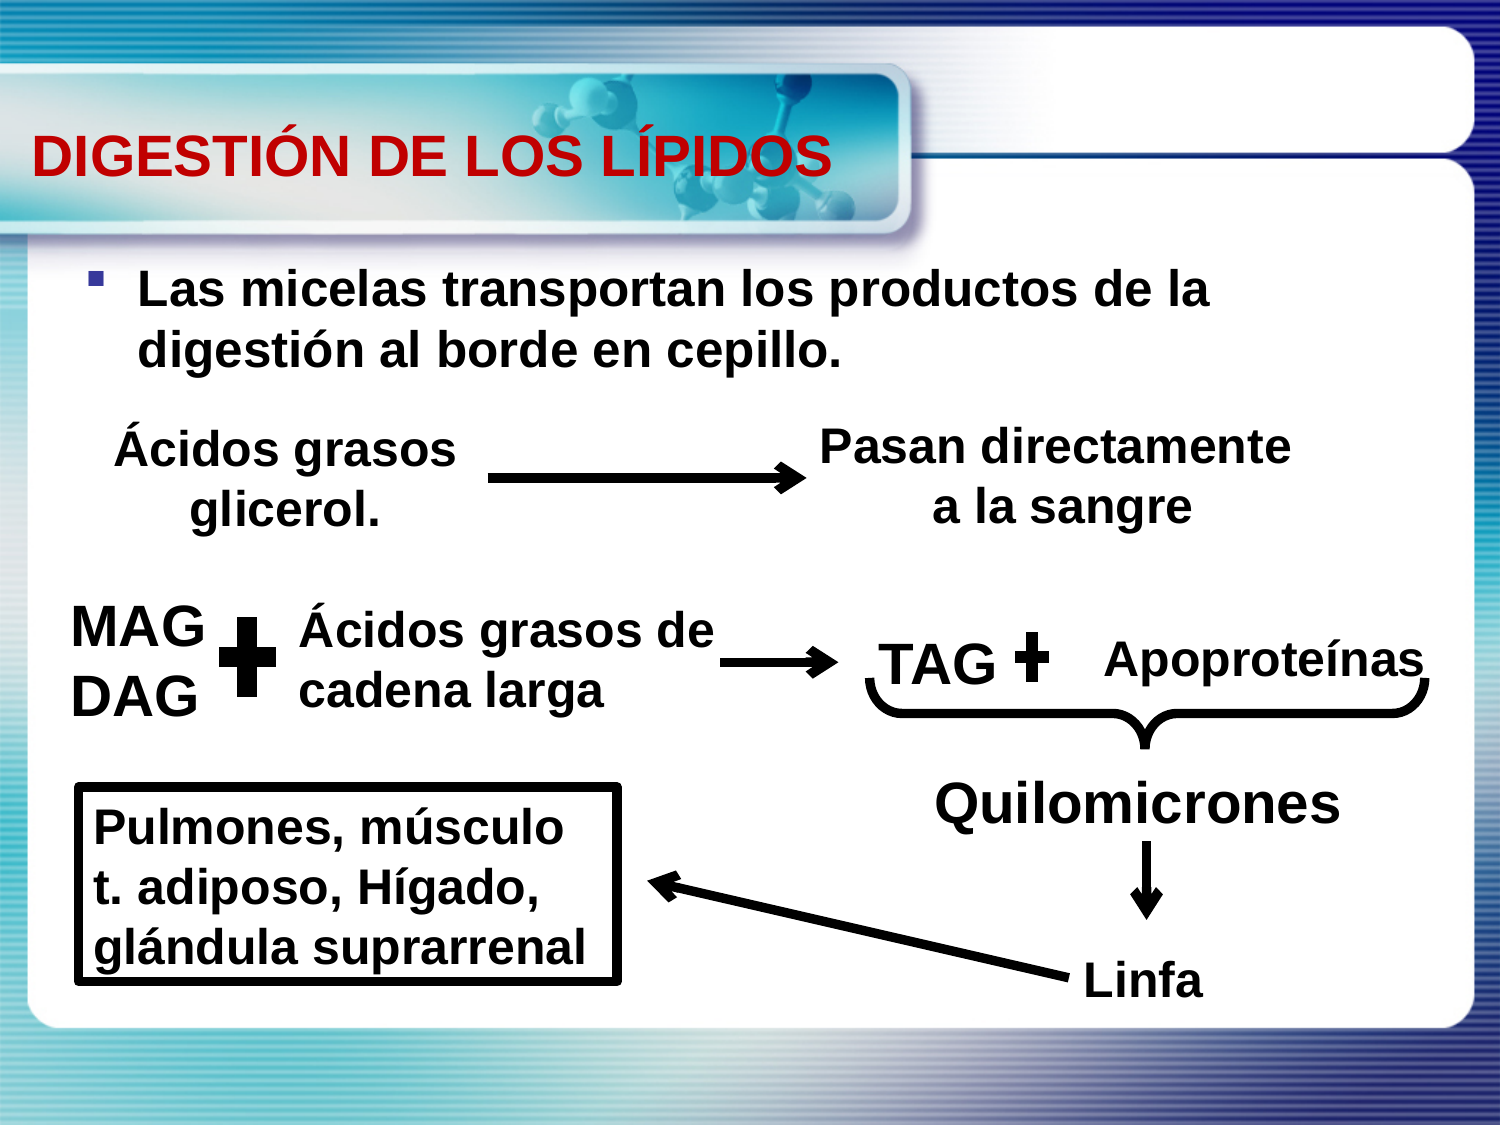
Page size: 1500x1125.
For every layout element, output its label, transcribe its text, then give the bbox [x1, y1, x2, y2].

title DIGESTIÓN DE LOS LÍPIDOS [16, 107, 906, 200]
text_box Pulmones, músculo t. adiposo, Hígado, glándula suprarrenal [78, 786, 617, 982]
text_box MAG DAG [55, 580, 222, 736]
text_box Apoproteínas [1088, 619, 1455, 694]
text_box Ácidos grasos glicerol. [98, 408, 473, 544]
text_box [219, 617, 276, 697]
text_box [1015, 632, 1049, 677]
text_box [647, 880, 1069, 979]
text_box TAG [864, 619, 1013, 704]
text_box Linfa [1068, 940, 1233, 1016]
text_box Pasan directamente a la sangre [805, 405, 1321, 541]
text_box Quilomicrones [919, 757, 1374, 843]
text_box Ácidos grasos de cadena larga [284, 590, 745, 726]
text_box [869, 677, 1426, 750]
picture [0, 0, 1500, 1125]
list Las micelas transportan los productos de la digestión al borde en cepillo. [69, 247, 1420, 387]
